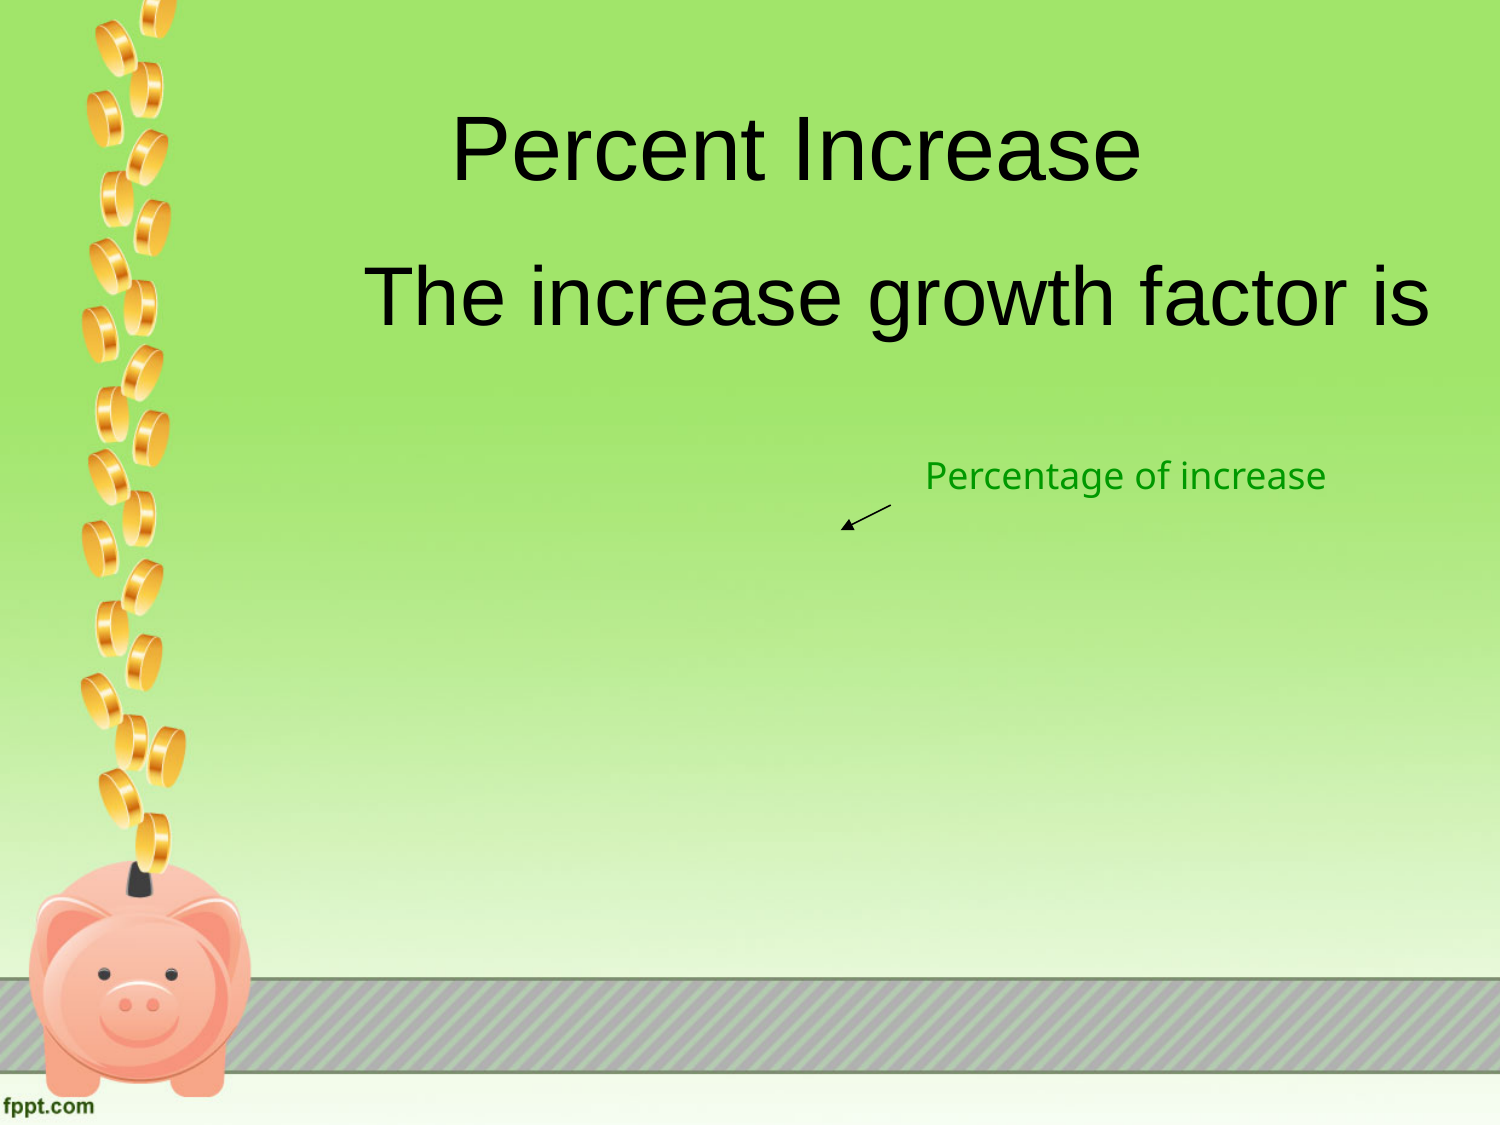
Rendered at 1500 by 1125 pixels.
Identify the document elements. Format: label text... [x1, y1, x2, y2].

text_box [840, 444, 1358, 531]
title Percent Increase [125, 50, 1470, 238]
picture [0, 0, 1500, 1125]
